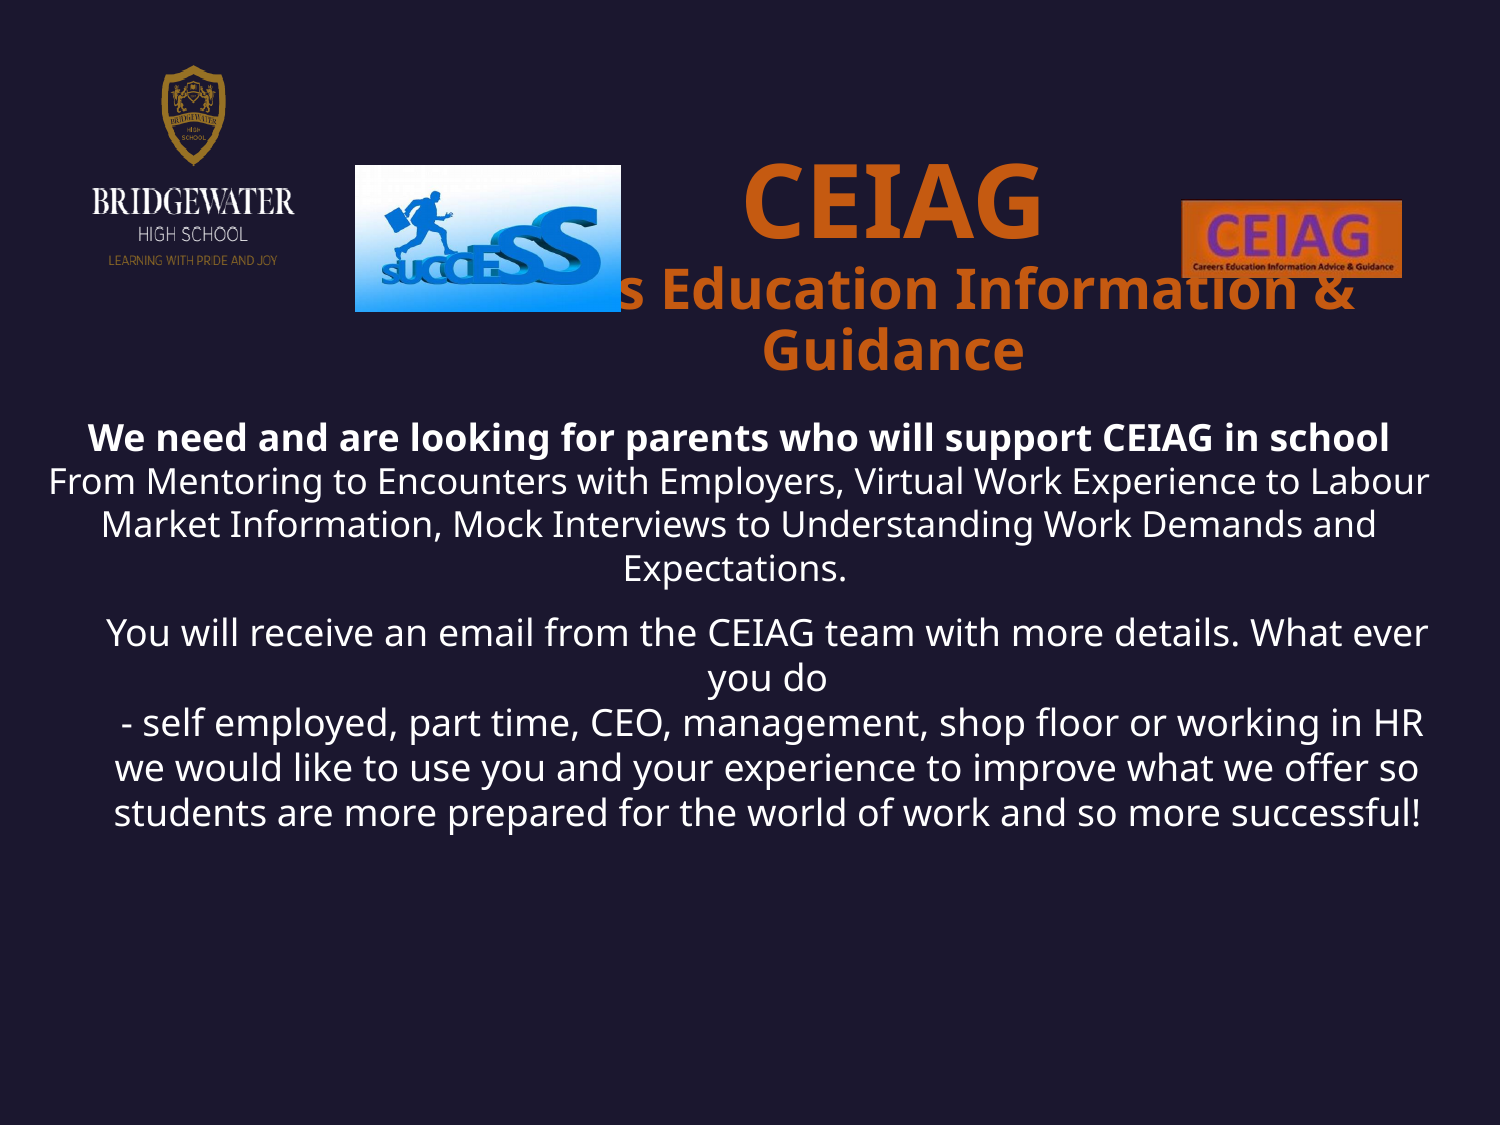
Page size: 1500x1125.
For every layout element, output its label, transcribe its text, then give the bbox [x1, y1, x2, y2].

title CEIAG Careers Education Information & Guidance [331, 204, 1457, 390]
picture [355, 165, 621, 312]
subtitle We need and are looking for parents who will support CEIAG in school From Mentoring to Encounters with Employers, Virtual Work Experience to Labour Market Information, Mock Interviews to Understanding Work Demands and Expectations. You will receive an email from the CEIAG team with more details. What ever you do - self employed, part time, CEO, management, shop floor or working in HR we would like to use you and your experience to improve what we offer so students are more prepared for the world of work and so more successful! [23, 406, 1457, 592]
picture [1181, 199, 1402, 278]
